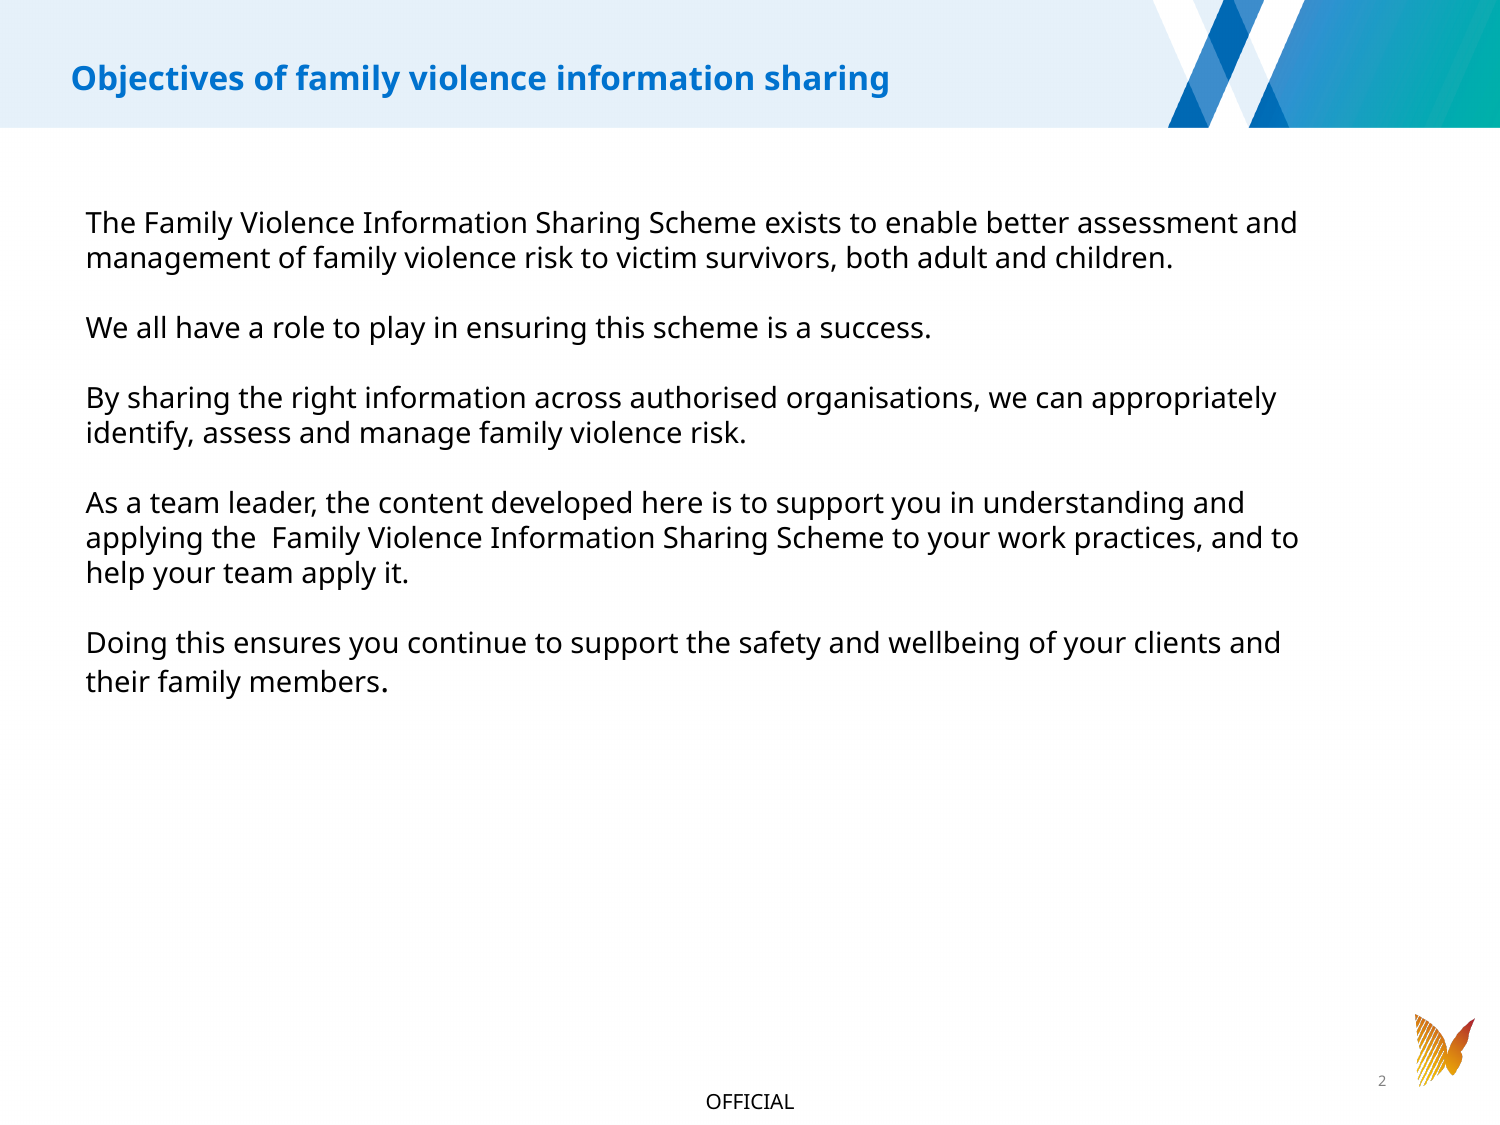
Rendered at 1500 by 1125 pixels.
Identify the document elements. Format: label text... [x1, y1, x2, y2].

slide_number 2 [1335, 1071, 1387, 1101]
text_box Objectives of family violence information sharing [70, 28, 1190, 126]
picture [0, 0, 1500, 1125]
text_box The Family Violence Information Sharing Scheme exists to enable better assessment and management of family violence risk to victim survivors, both adult and children. We all have a role to play in ensuring this scheme is a success. By sharing the right information across authorised organisations, we can appropriately identify, assess and manage family violence risk. As a team leader, the content developed here is to support you in understanding and applying the Family Violence Information Sharing Scheme to your work practices, and to help your team apply it. Doing this ensures you continue to support the safety and wellbeing of your clients and their family members. [70, 196, 1347, 737]
